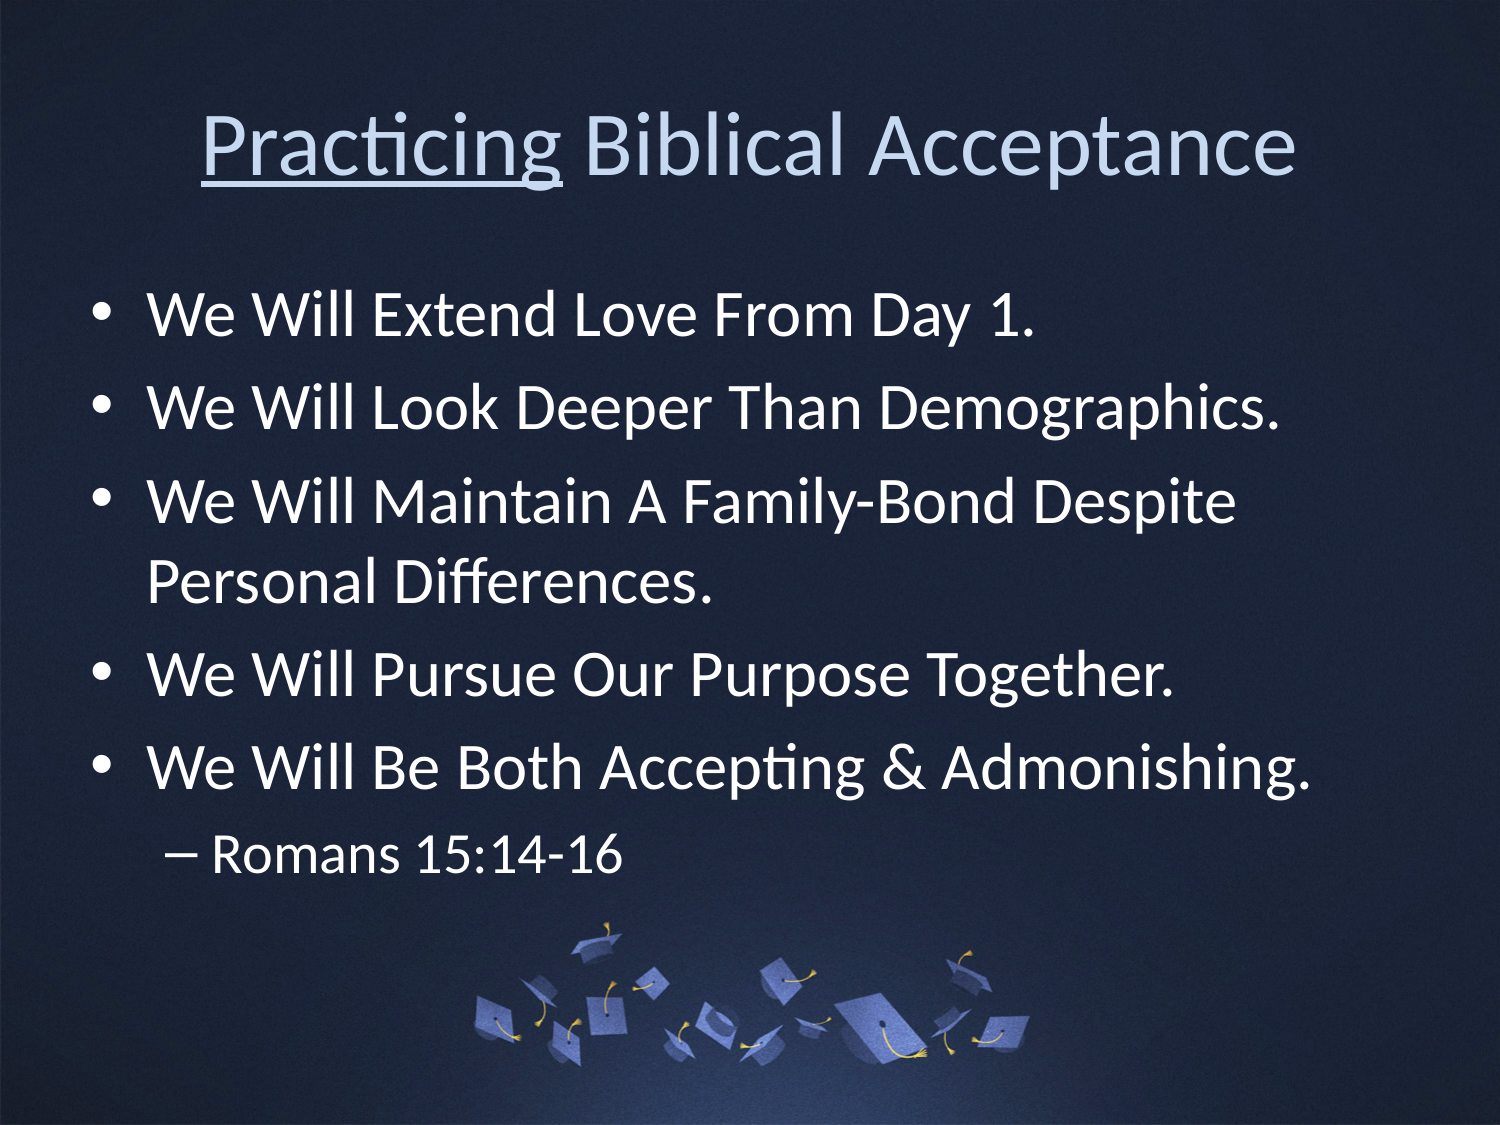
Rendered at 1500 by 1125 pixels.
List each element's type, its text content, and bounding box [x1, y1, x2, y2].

picture [0, 0, 1500, 1125]
title Practicing Biblical Acceptance [75, 45, 1425, 233]
list We Will Extend Love From Day 1. We Will Look Deeper Than Demographics. We Will Maintain A Family-Bond Despite Personal Differences. We Will Pursue Our Purpose Together. We Will Be Both Accepting & Admonishing. Romans 15:14-16 [75, 262, 1425, 1005]
